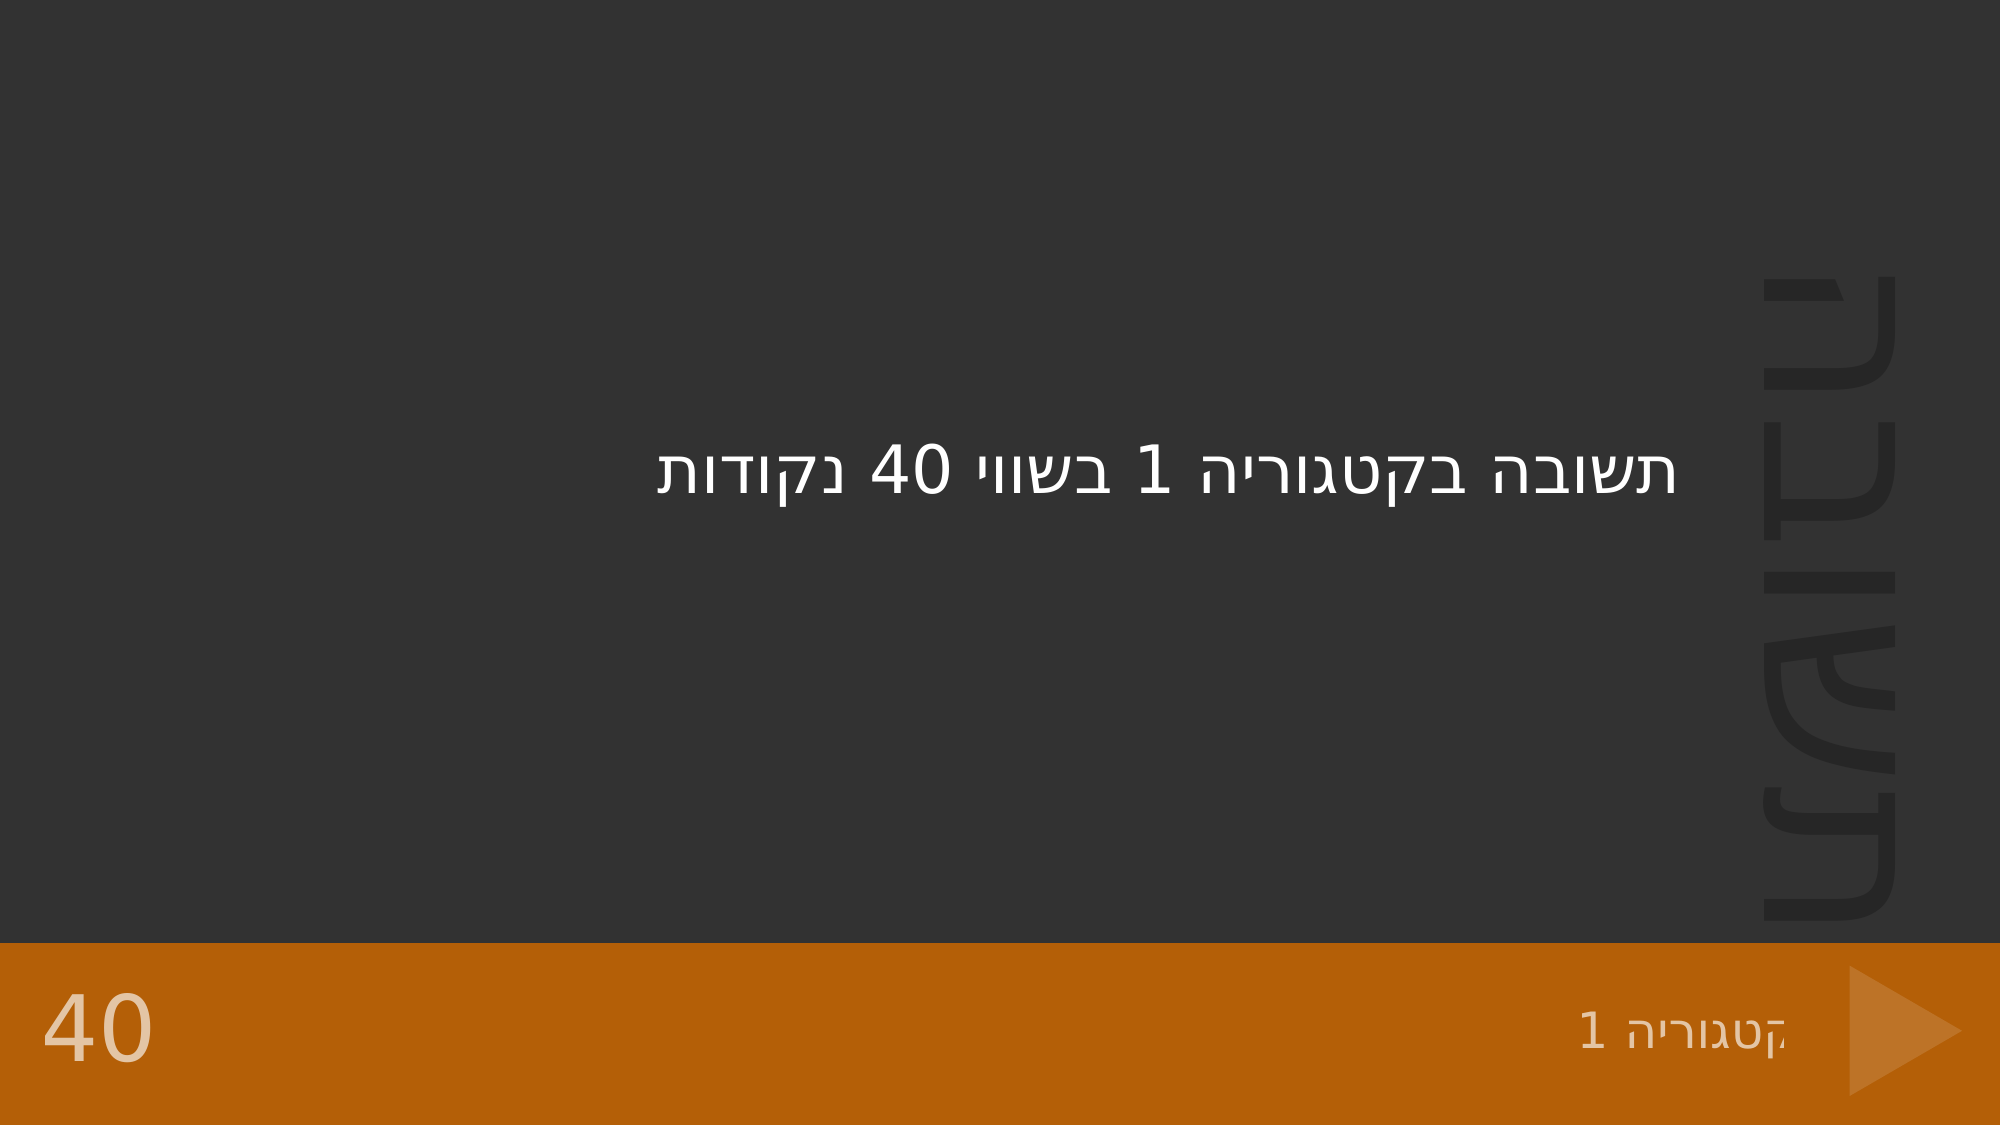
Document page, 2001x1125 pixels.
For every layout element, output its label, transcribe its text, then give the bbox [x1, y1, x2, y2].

list 40 [25, 967, 494, 1097]
title קטגוריה 1 [506, 967, 1814, 1097]
list תשובה בקטגוריה 1 בשווי 40 נקודות [238, 307, 1697, 636]
